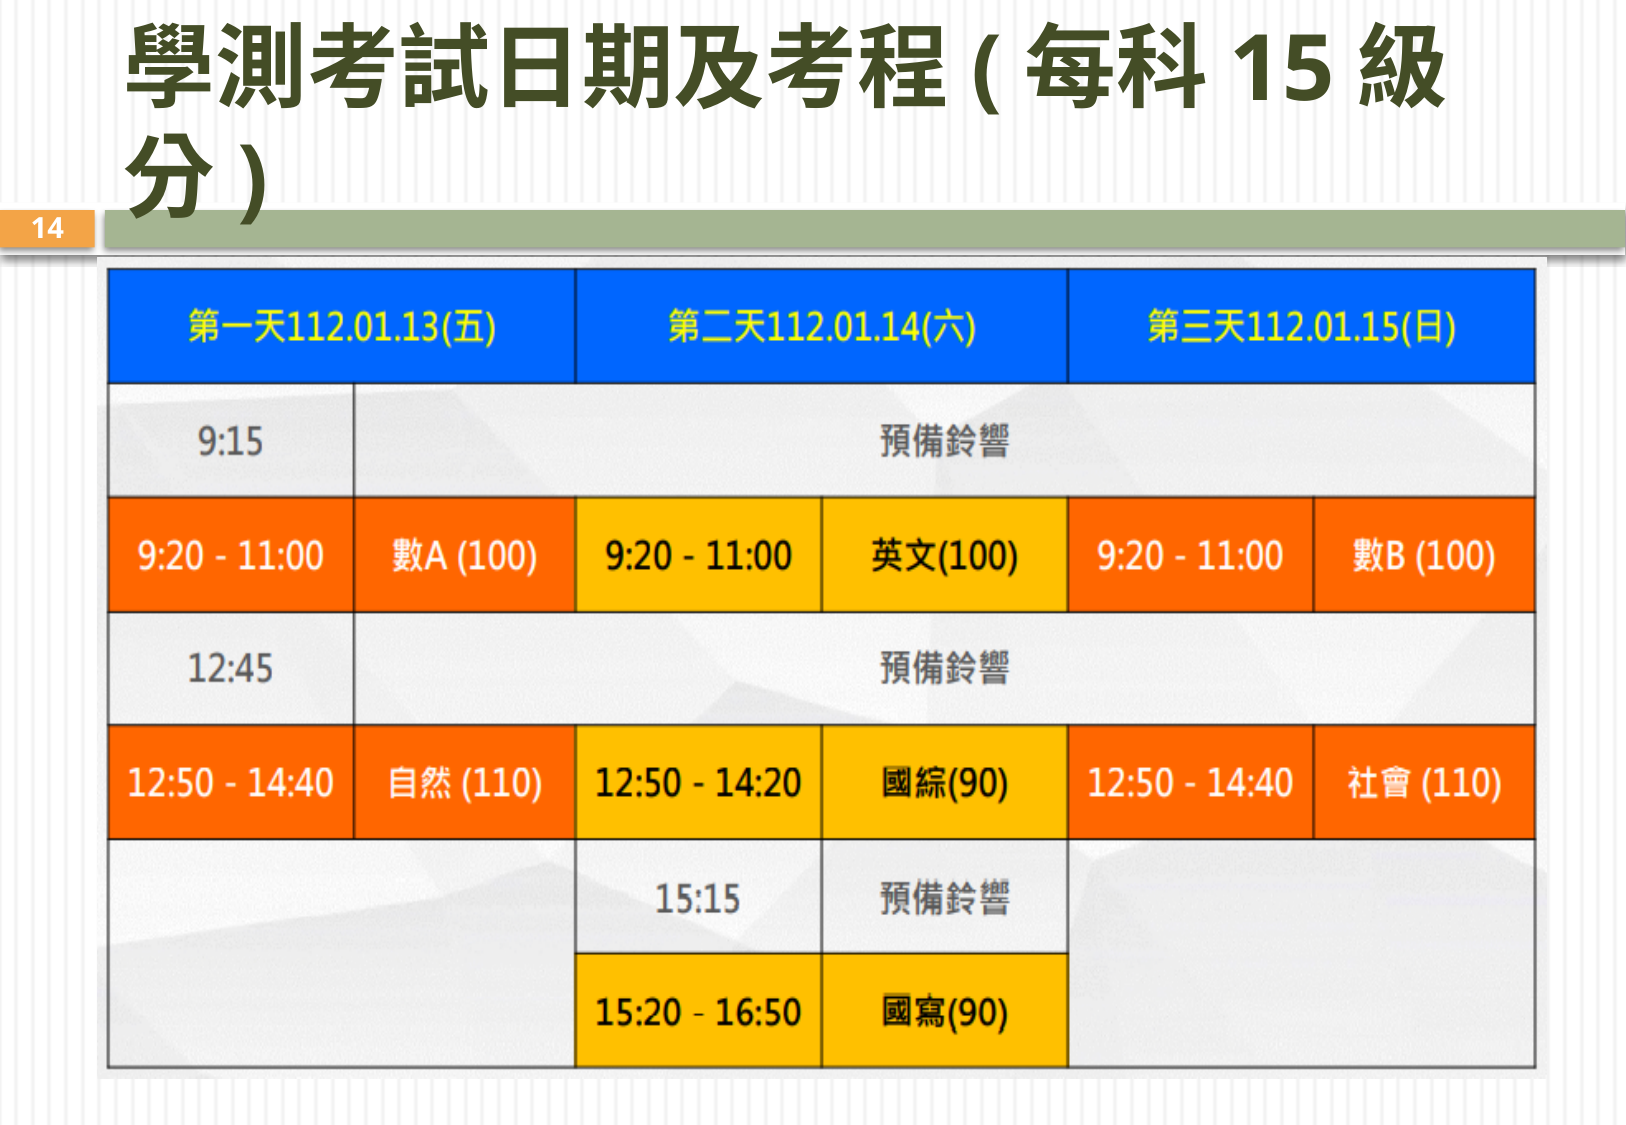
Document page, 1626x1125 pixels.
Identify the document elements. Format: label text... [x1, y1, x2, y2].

title 學測考試日期及考程(每科15級分) [108, 37, 1558, 200]
picture [97, 257, 1547, 1079]
slide_number 14 [0, 208, 95, 249]
